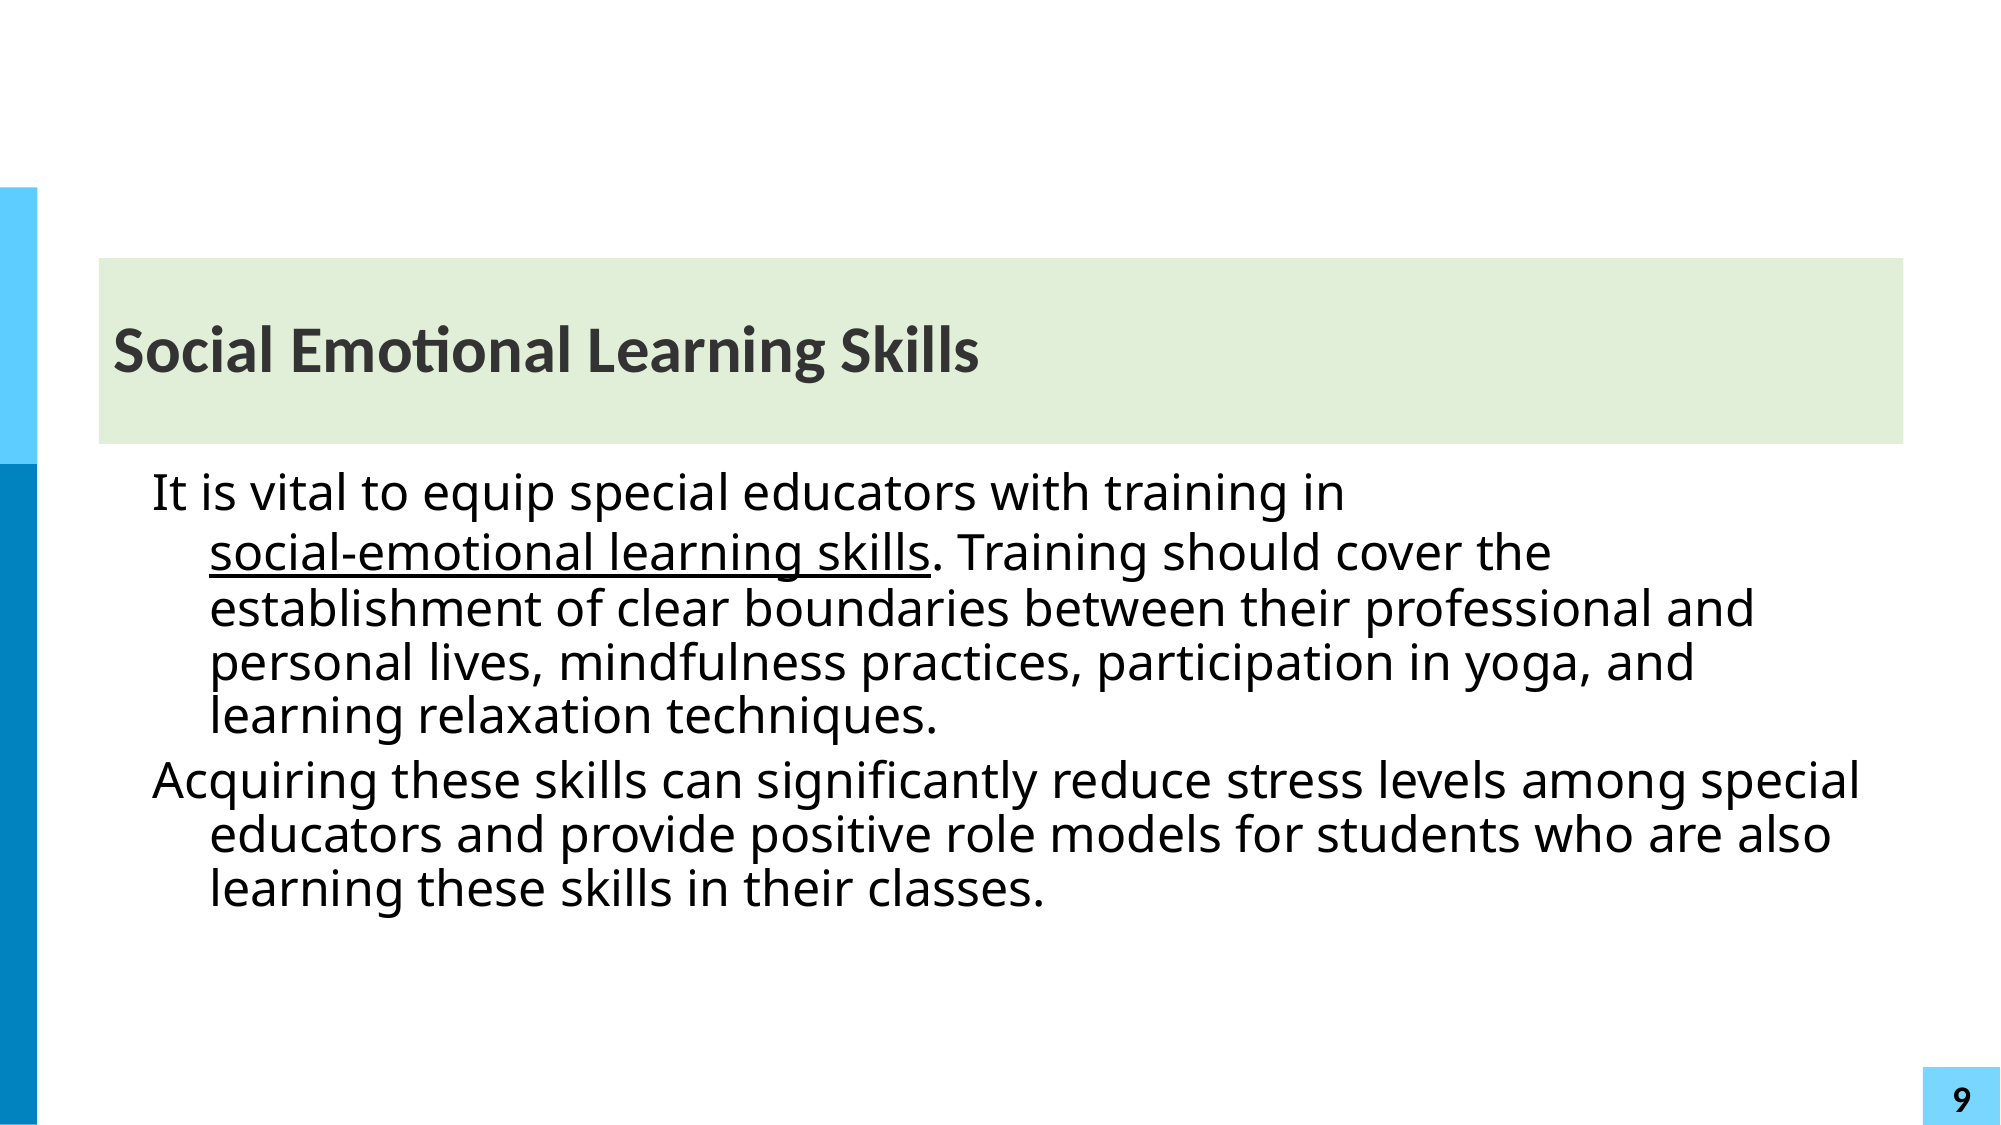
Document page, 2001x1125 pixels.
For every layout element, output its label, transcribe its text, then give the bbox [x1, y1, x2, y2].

list It is vital to equip special educators with training in social-emotional learning skills. Training should cover the establishment of clear boundaries between their professional and personal lives, mindfulness practices, participation in yoga, and learning relaxation techniques. Acquiring these skills can significantly reduce stress levels among special educators and provide positive role models for students who are also learning these skills in their classes. [100, 459, 1902, 1072]
title Social Emotional Learning Skills [98, 258, 1904, 444]
